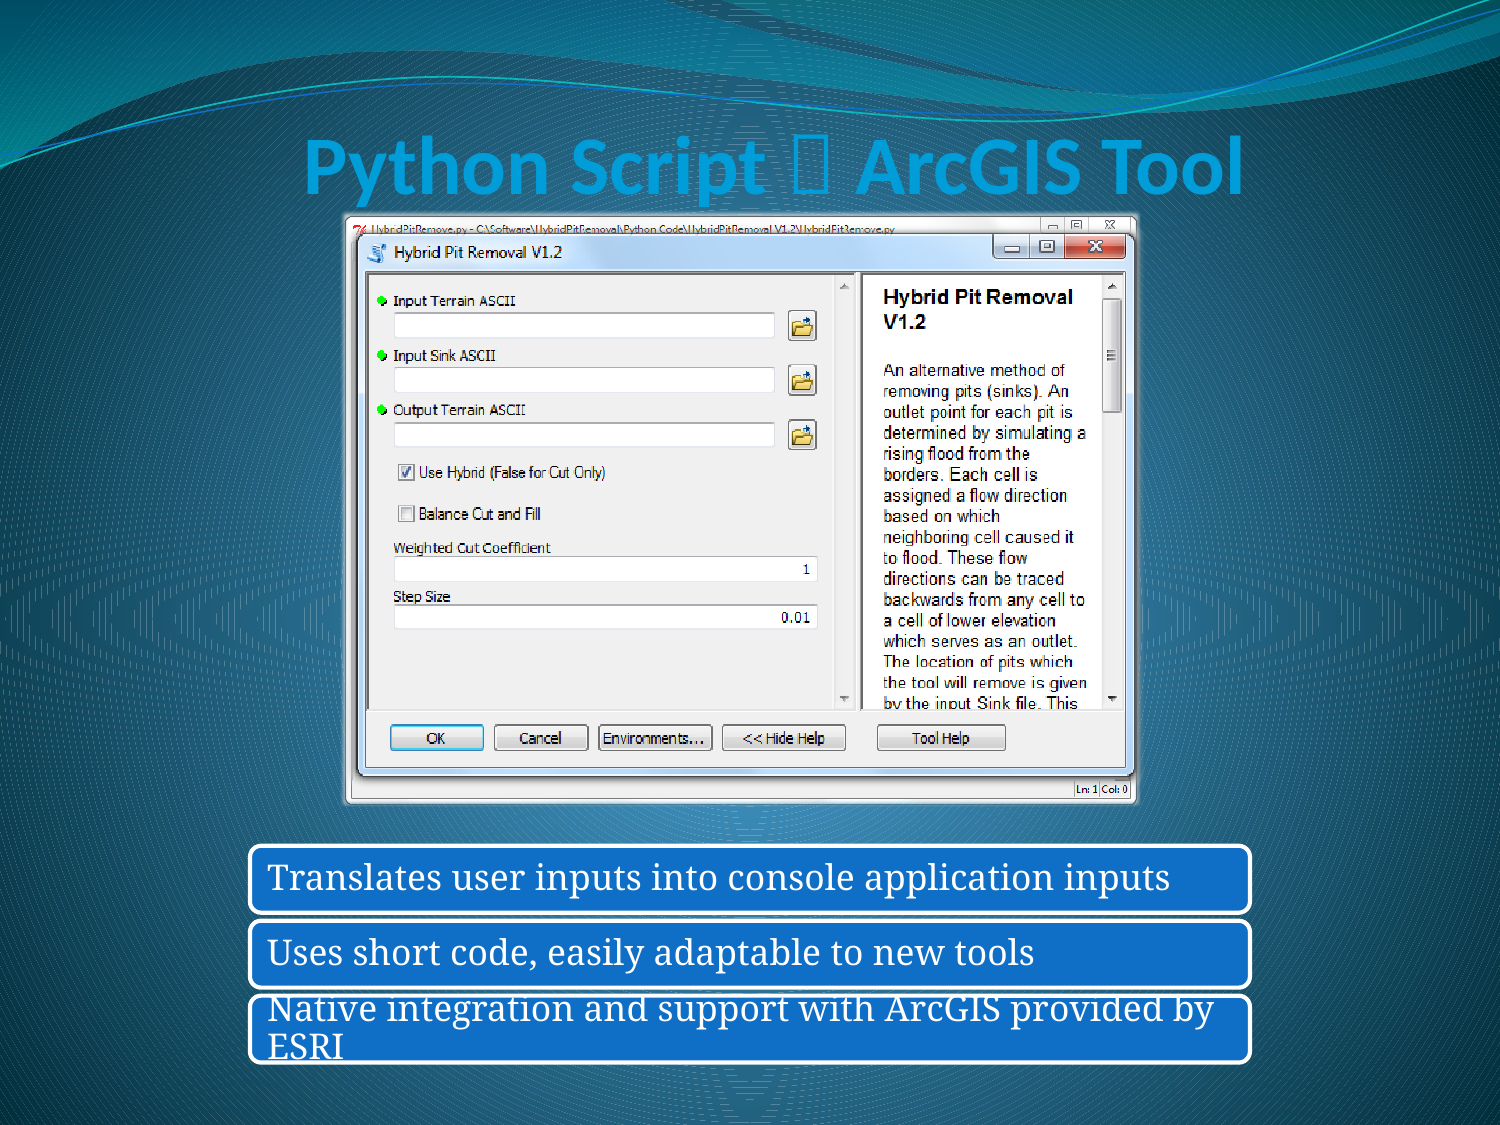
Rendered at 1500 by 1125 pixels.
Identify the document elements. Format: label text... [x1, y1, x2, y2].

text_box Python Script  ArcGIS Tool [137, 99, 1413, 211]
picture [339, 210, 1145, 788]
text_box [249, 824, 1251, 1084]
picture [339, 793, 1141, 807]
